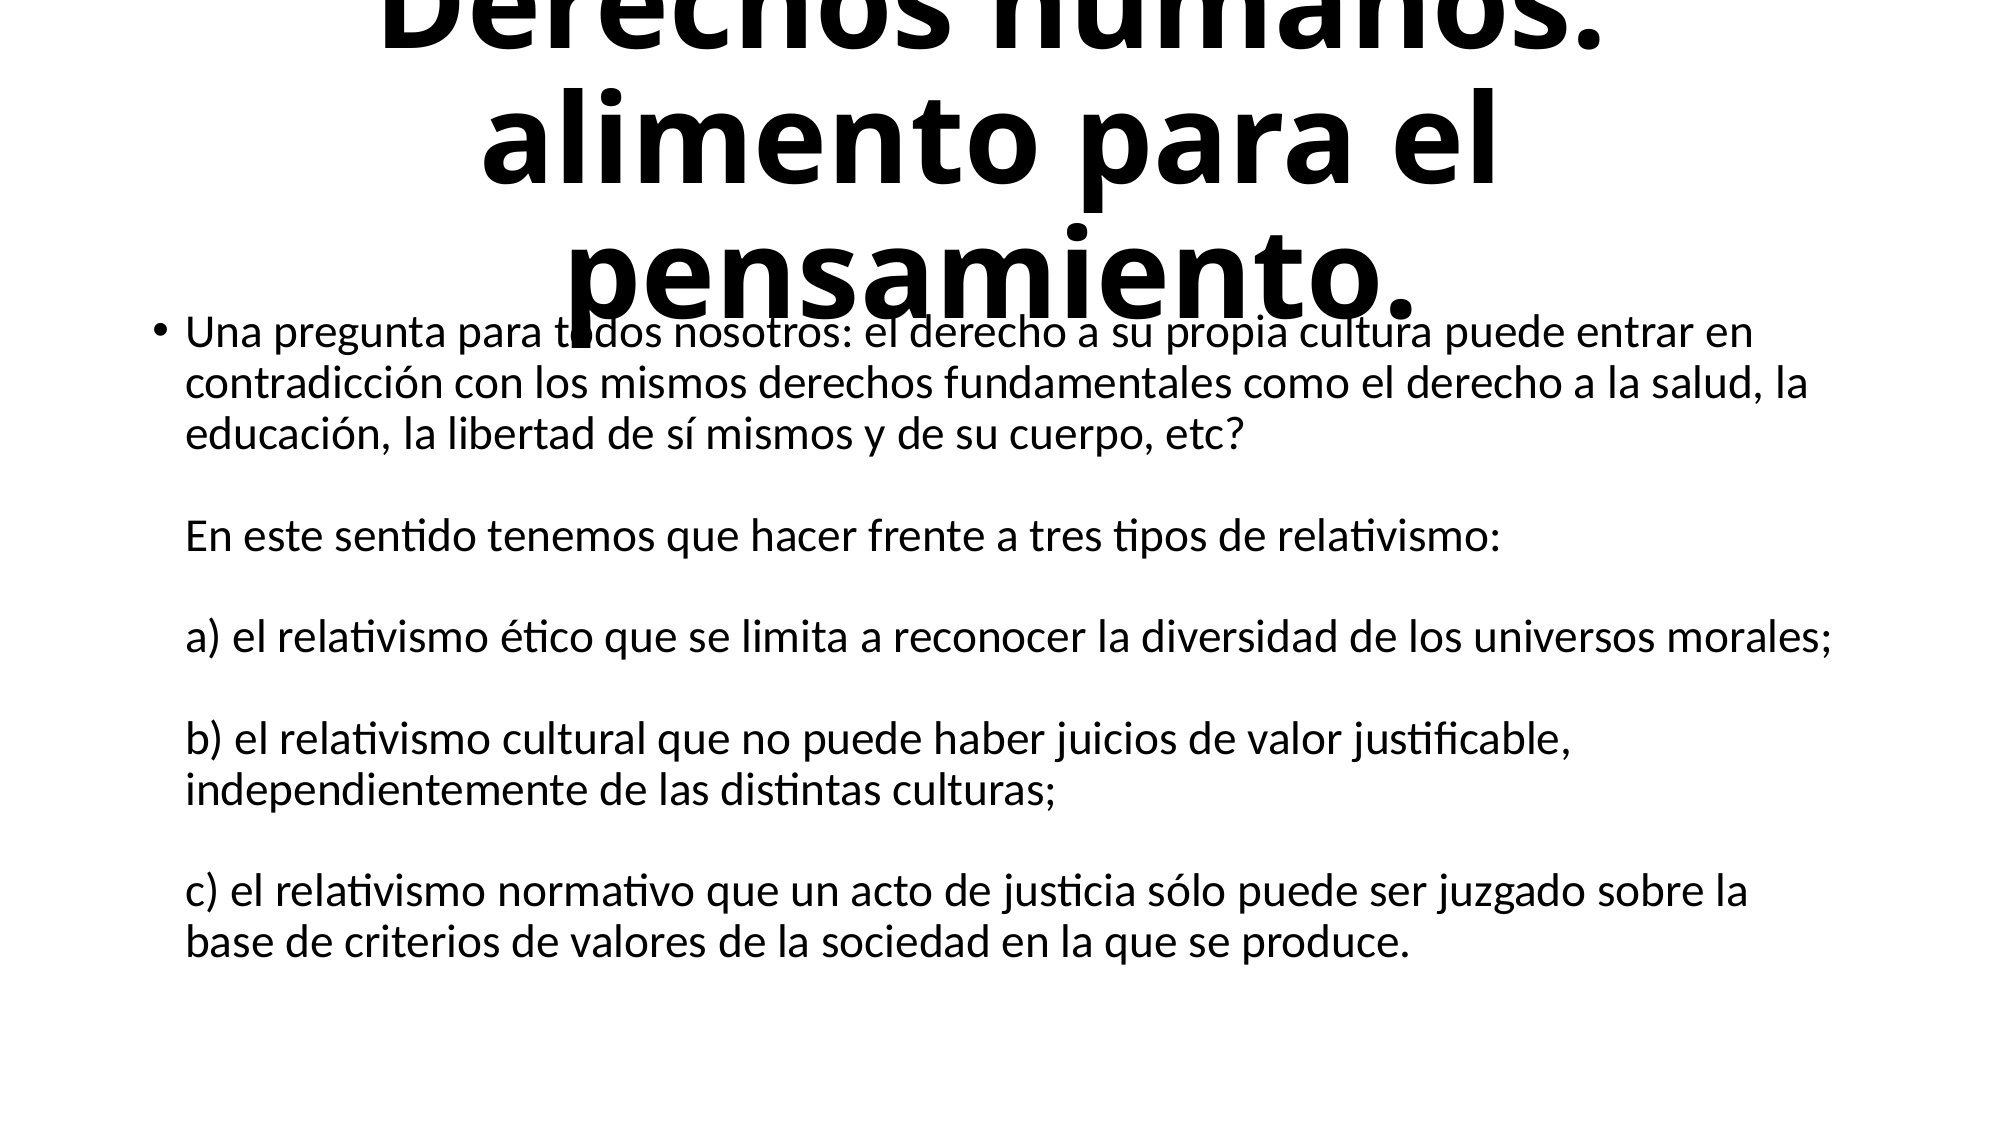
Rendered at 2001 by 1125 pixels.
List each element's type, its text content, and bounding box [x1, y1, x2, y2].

title Derechos humanos: alimento para el pensamiento. [129, 34, 1855, 252]
list Una pregunta para todos nosotros: el derecho a su propia cultura puede entrar en contradicción con los mismos derechos fundamentales como el derecho a la salud, la educación, la libertad de sí mismos y de su cuerpo, etc? En este sentido tenemos que hacer frente a tres tipos de relativismo: a) el relativismo ético que se limita a reconocer la diversidad de los universos morales; b) el relativismo cultural que no puede haber juicios de valor justificable, independientemente de las distintas culturas; c) el relativismo normativo que un acto de justicia sólo puede ser juzgado sobre la base de criterios de valores de la sociedad en la que se produce. [137, 299, 1863, 1014]
